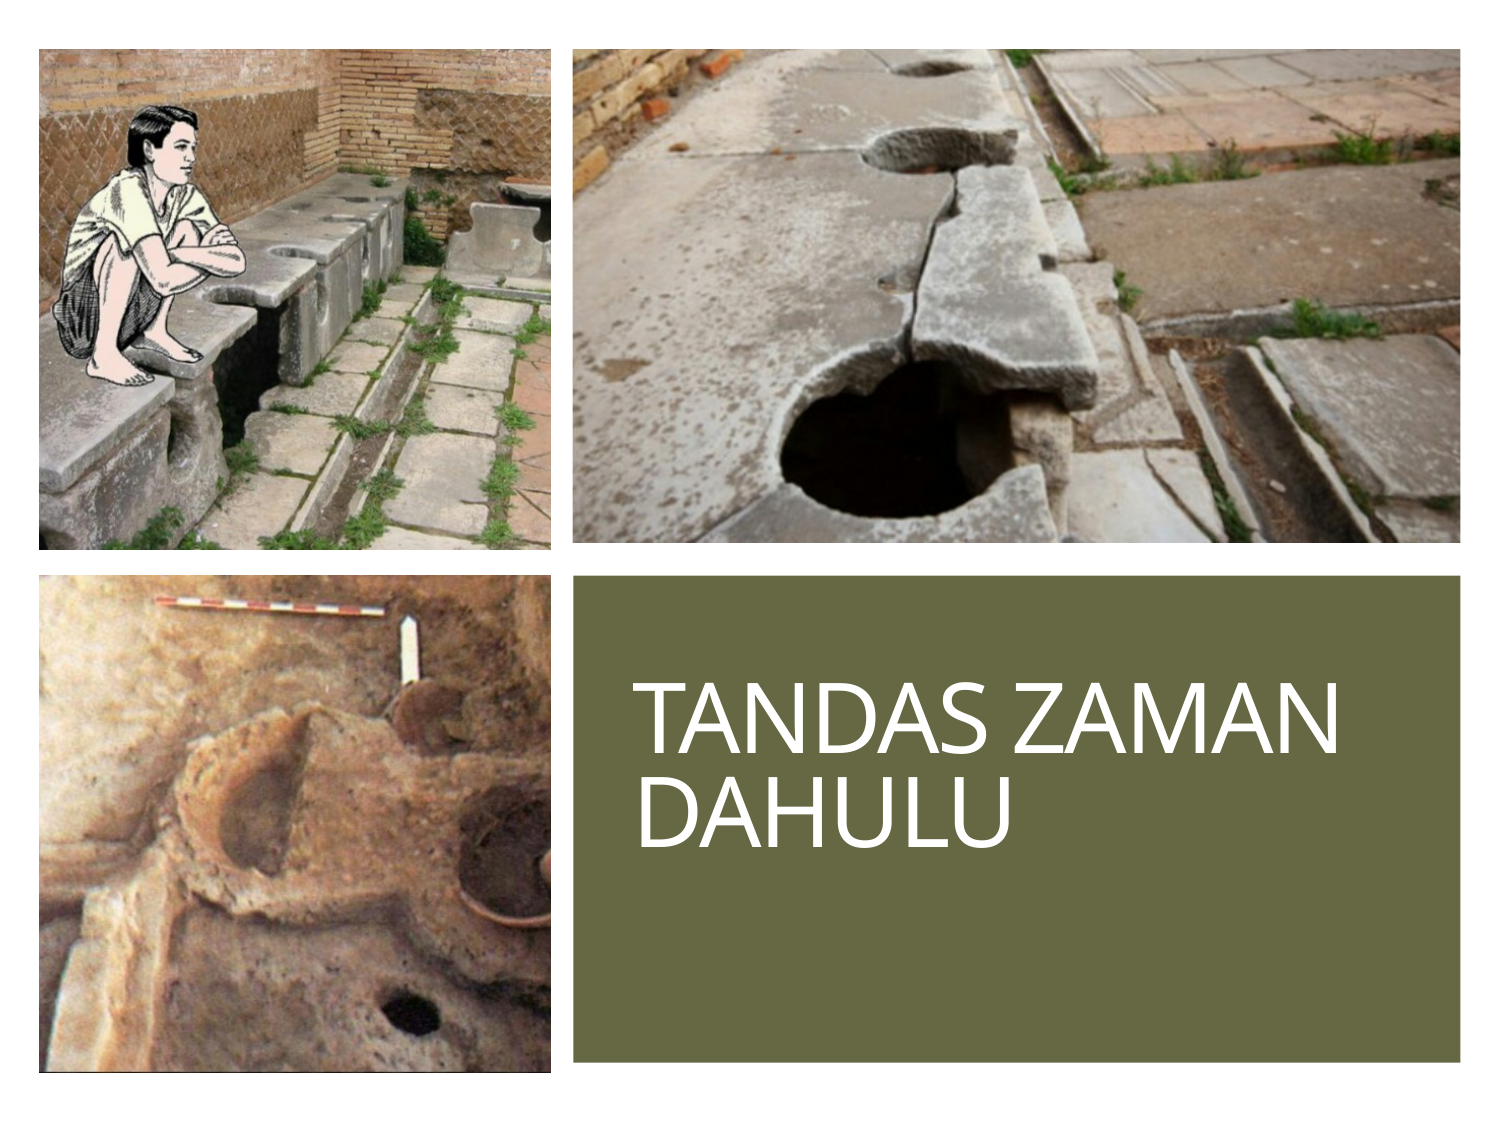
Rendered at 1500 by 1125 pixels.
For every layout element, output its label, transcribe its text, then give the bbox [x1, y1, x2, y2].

picture [38, 575, 552, 1073]
text_box [0, 0, 1500, 1125]
picture [38, 48, 552, 550]
picture [572, 48, 1461, 543]
text_box TANDAS ZAMAN DAHULU [617, 625, 1414, 875]
text_box [572, 575, 1461, 1064]
